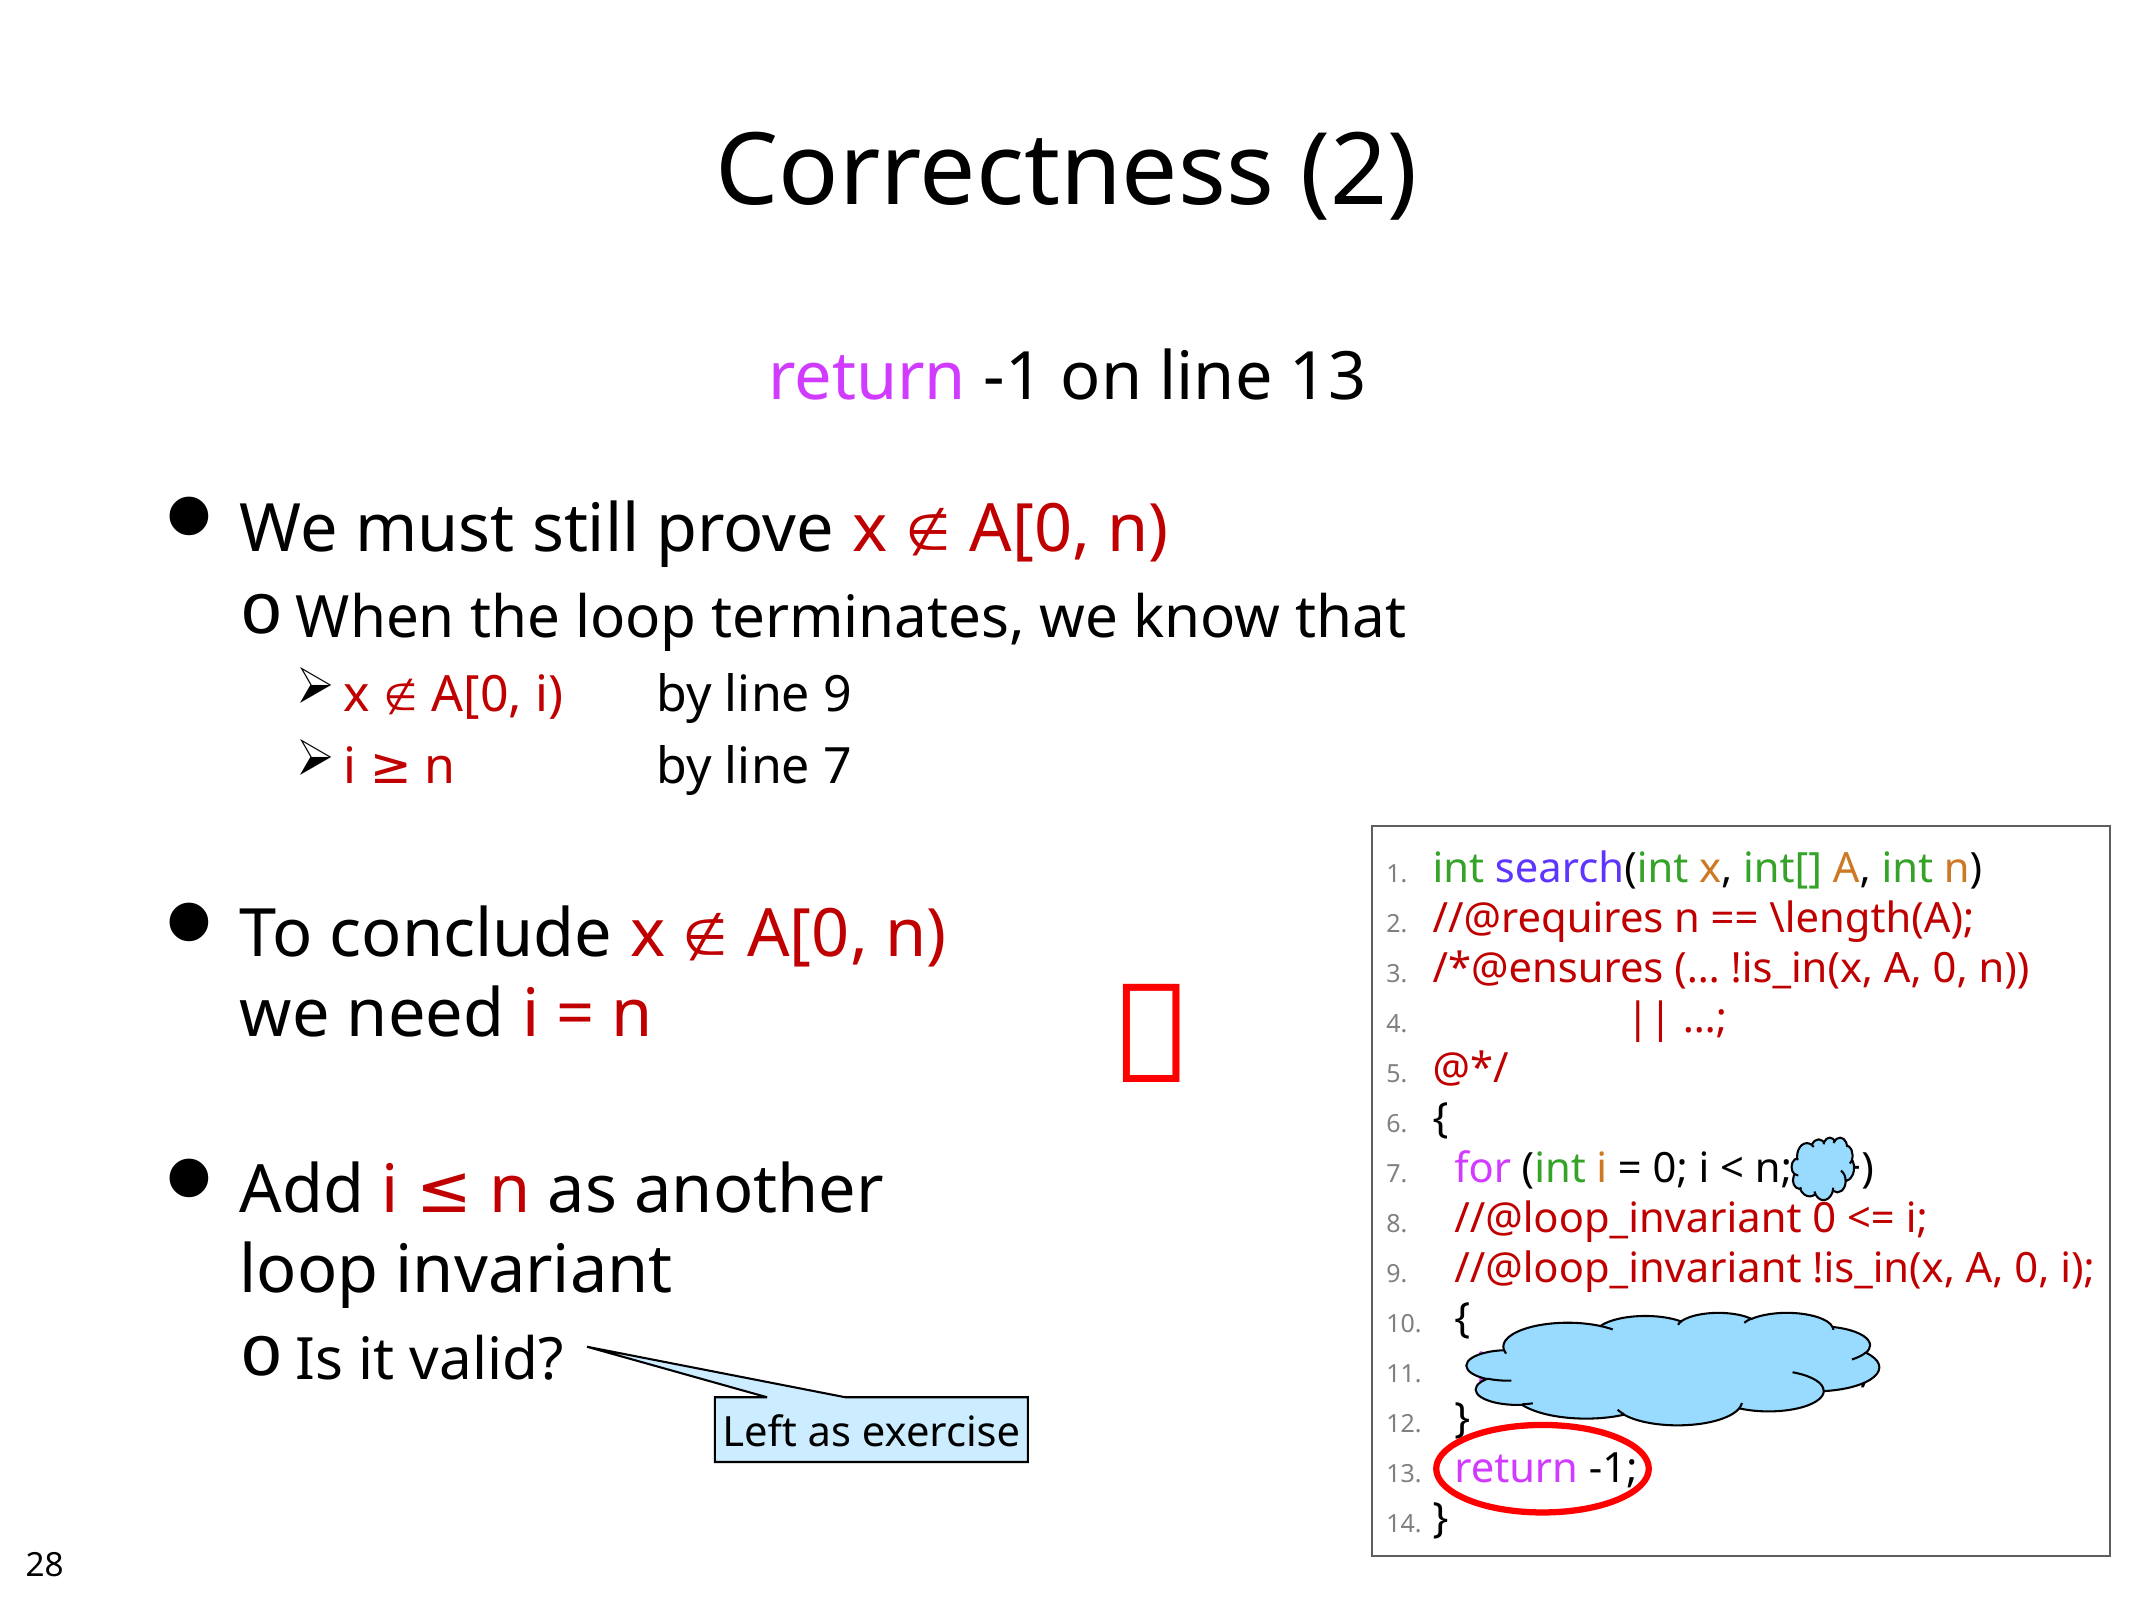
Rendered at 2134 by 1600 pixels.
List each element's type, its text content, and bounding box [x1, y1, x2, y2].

text_box Left as exercise [587, 1346, 1028, 1462]
slide_number 27 [16, 1533, 74, 1588]
text_box [1791, 1137, 1855, 1201]
text_box [1436, 1424, 1649, 1513]
title Correctness (2) [155, 41, 1978, 289]
list return -1 on line 13 We must still prove x  A[0, n) When the loop terminates, we know that x  A[0, i) by line 9 i ≥ n by line 7 To conclude x  A[0, n) we need i = n Add i ≤ n as another loop invariant Is it valid? [155, 324, 1980, 1451]
text_box  [1095, 937, 1208, 1118]
text_box int search(int x, int[] A, int n) //@requires n == \length(A); /*@ensures (… !is_in(x, A, 0, n)) || …; @*/ { for (int i = 0; i < n; i++) //@loop_invariant 0 <= i; //@loop_invariant !is_in(x, A, 0, i); { if (A[i] == x) return i; } return -1; } [1371, 826, 2110, 1557]
text_box [1466, 1312, 1880, 1426]
